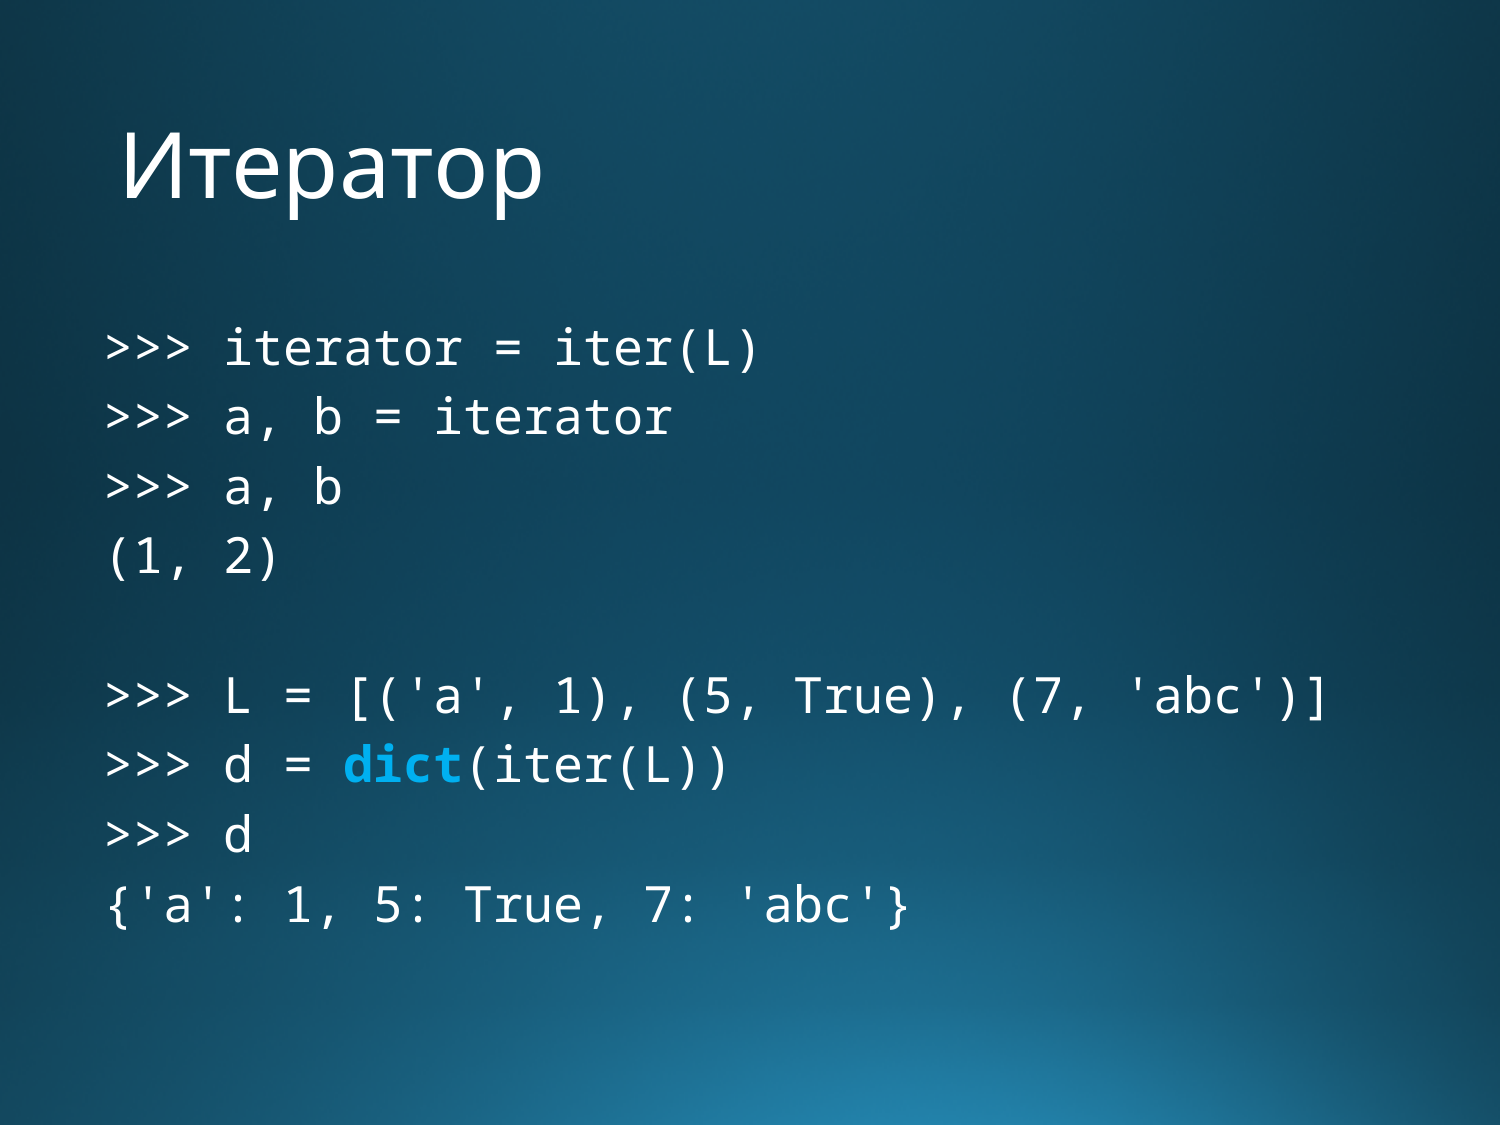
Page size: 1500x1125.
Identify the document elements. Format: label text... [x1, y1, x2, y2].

picture [0, 0, 1500, 1125]
title Итератор [103, 59, 1397, 278]
list >>> iterator = iter(L) >>> a, b = iterator >>> a, b (1, 2) >>> L = [('a', 1), (5, True), (7, 'abc')] >>> d = dict(iter(L)) >>> d {'a': 1, 5: True, 7: 'abc'} [88, 314, 1397, 1029]
